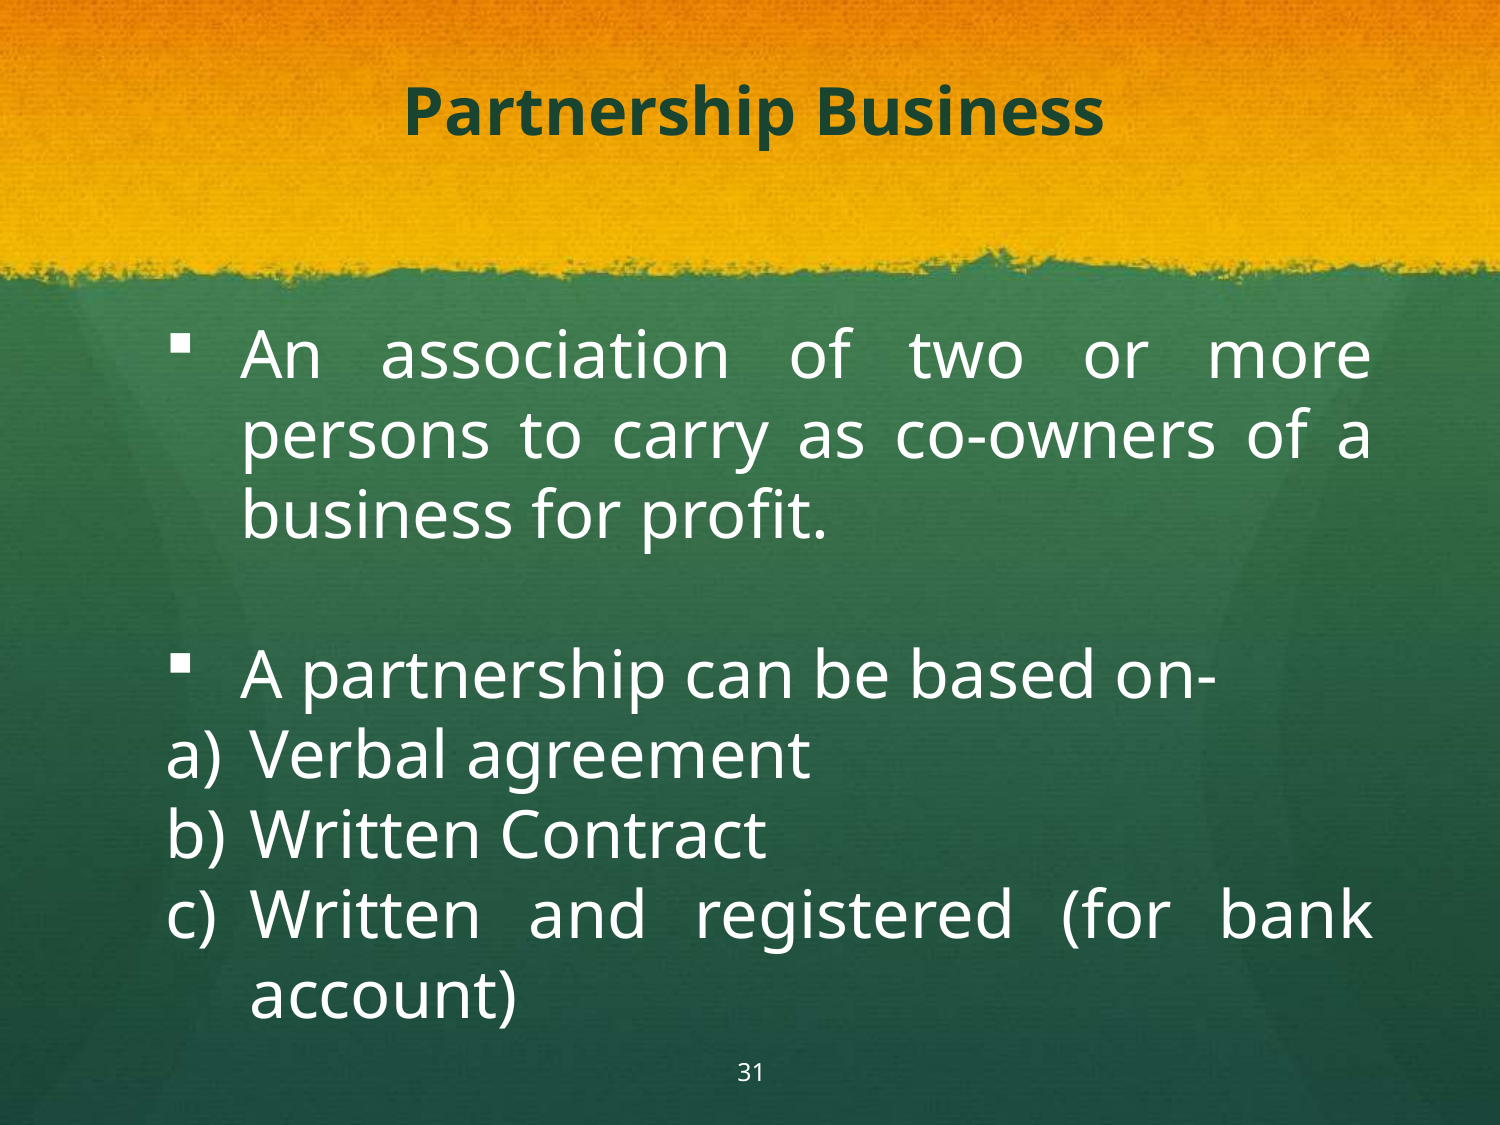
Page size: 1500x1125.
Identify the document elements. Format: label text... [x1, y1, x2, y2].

title Partnership Business [69, 66, 1439, 257]
text_box An association of two or more persons to carry as co-owners of a business for profit. A partnership can be based on- Verbal agreement Written Contract Written and registered (for bank account) [150, 304, 1390, 1039]
slide_number 31 [731, 1055, 769, 1125]
picture [0, 0, 1500, 1125]
